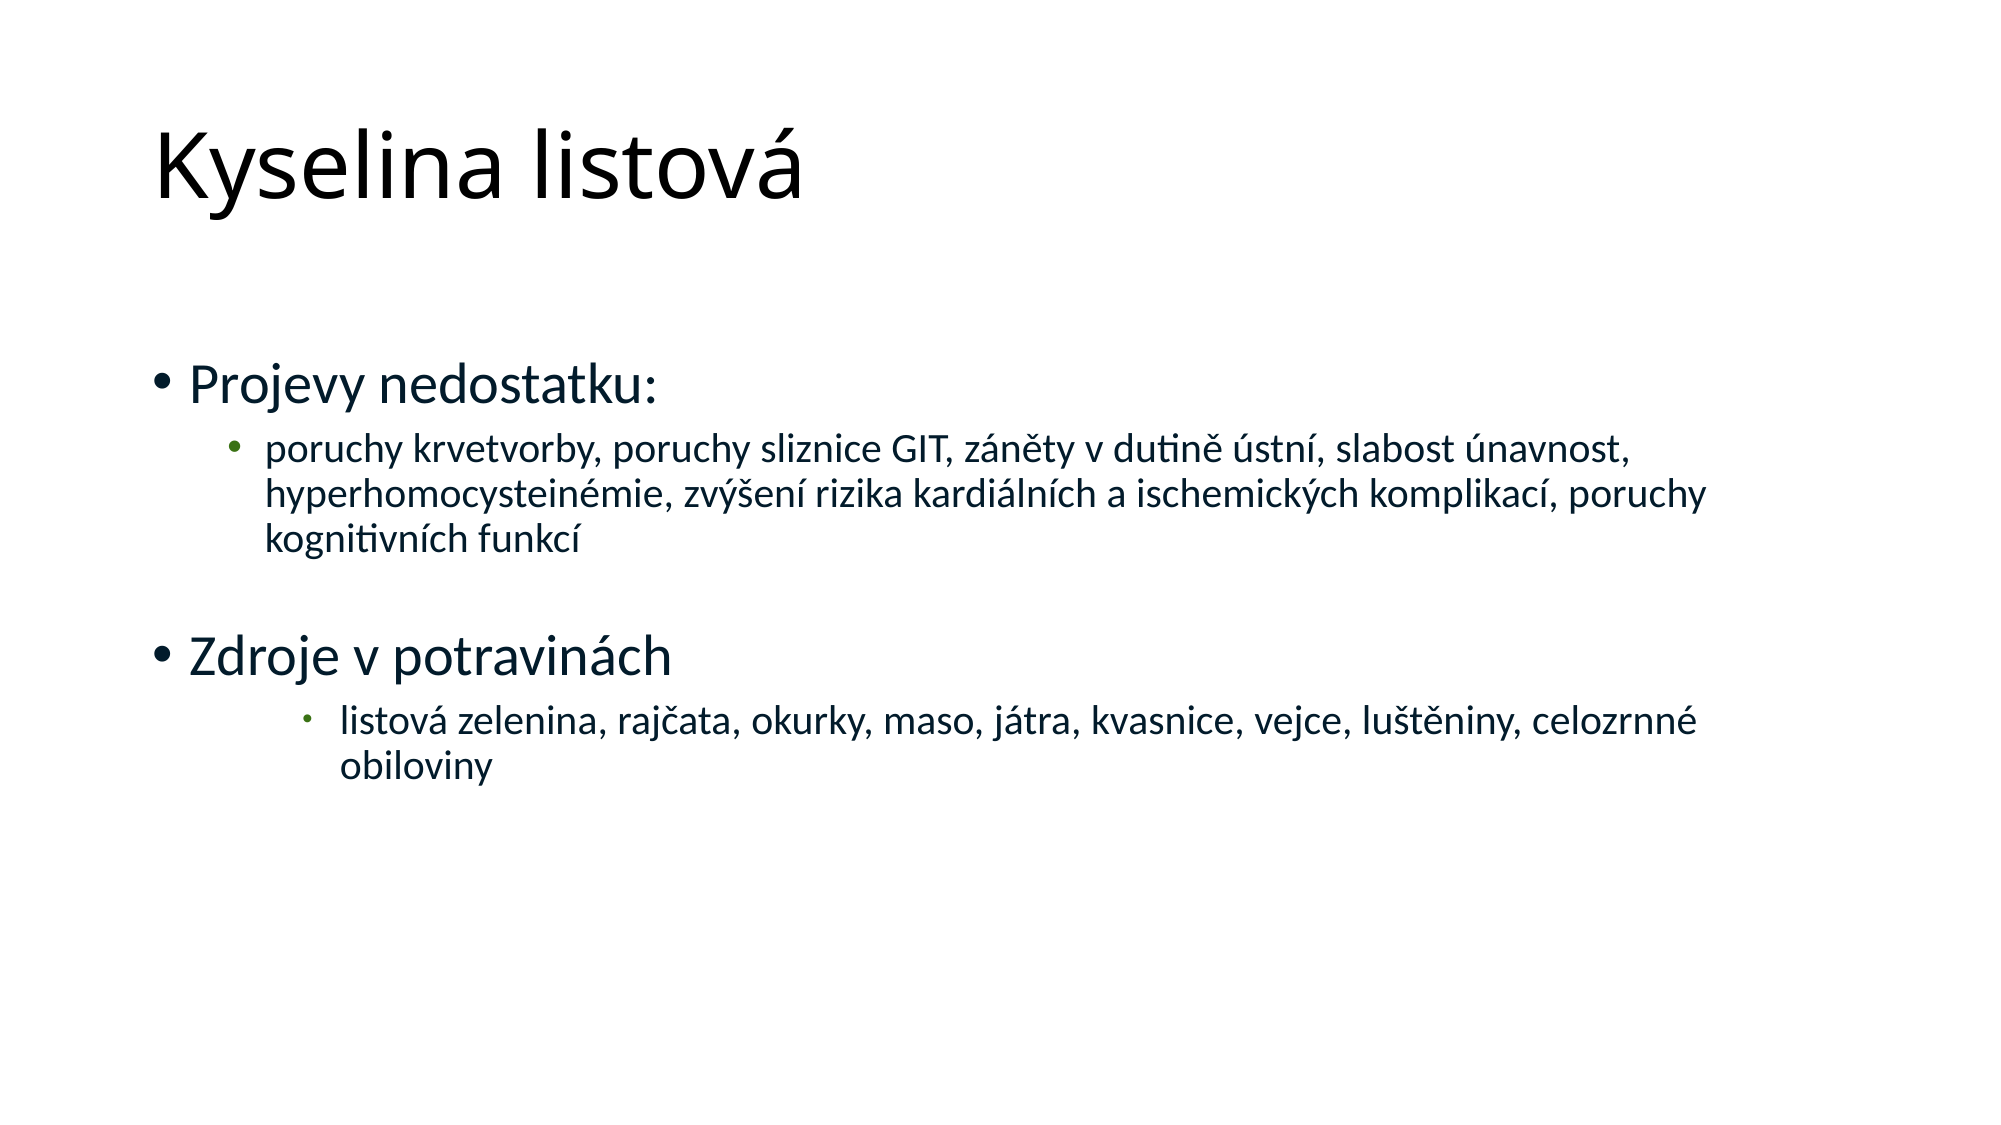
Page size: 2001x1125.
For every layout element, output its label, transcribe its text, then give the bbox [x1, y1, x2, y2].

title Kyselina listová [137, 59, 1863, 278]
list Projevy nedostatku: poruchy krvetvorby, poruchy sliznice GIT, záněty v dutině ústní, slabost únavnost, hyperhomocysteinémie, zvýšení rizika kardiálních a ischemických komplikací, poruchy kognitivních funkcí Zdroje v potravinách listová zelenina, rajčata, okurky, maso, játra, kvasnice, vejce, luštěniny, celozrnné obiloviny [137, 299, 1863, 1014]
